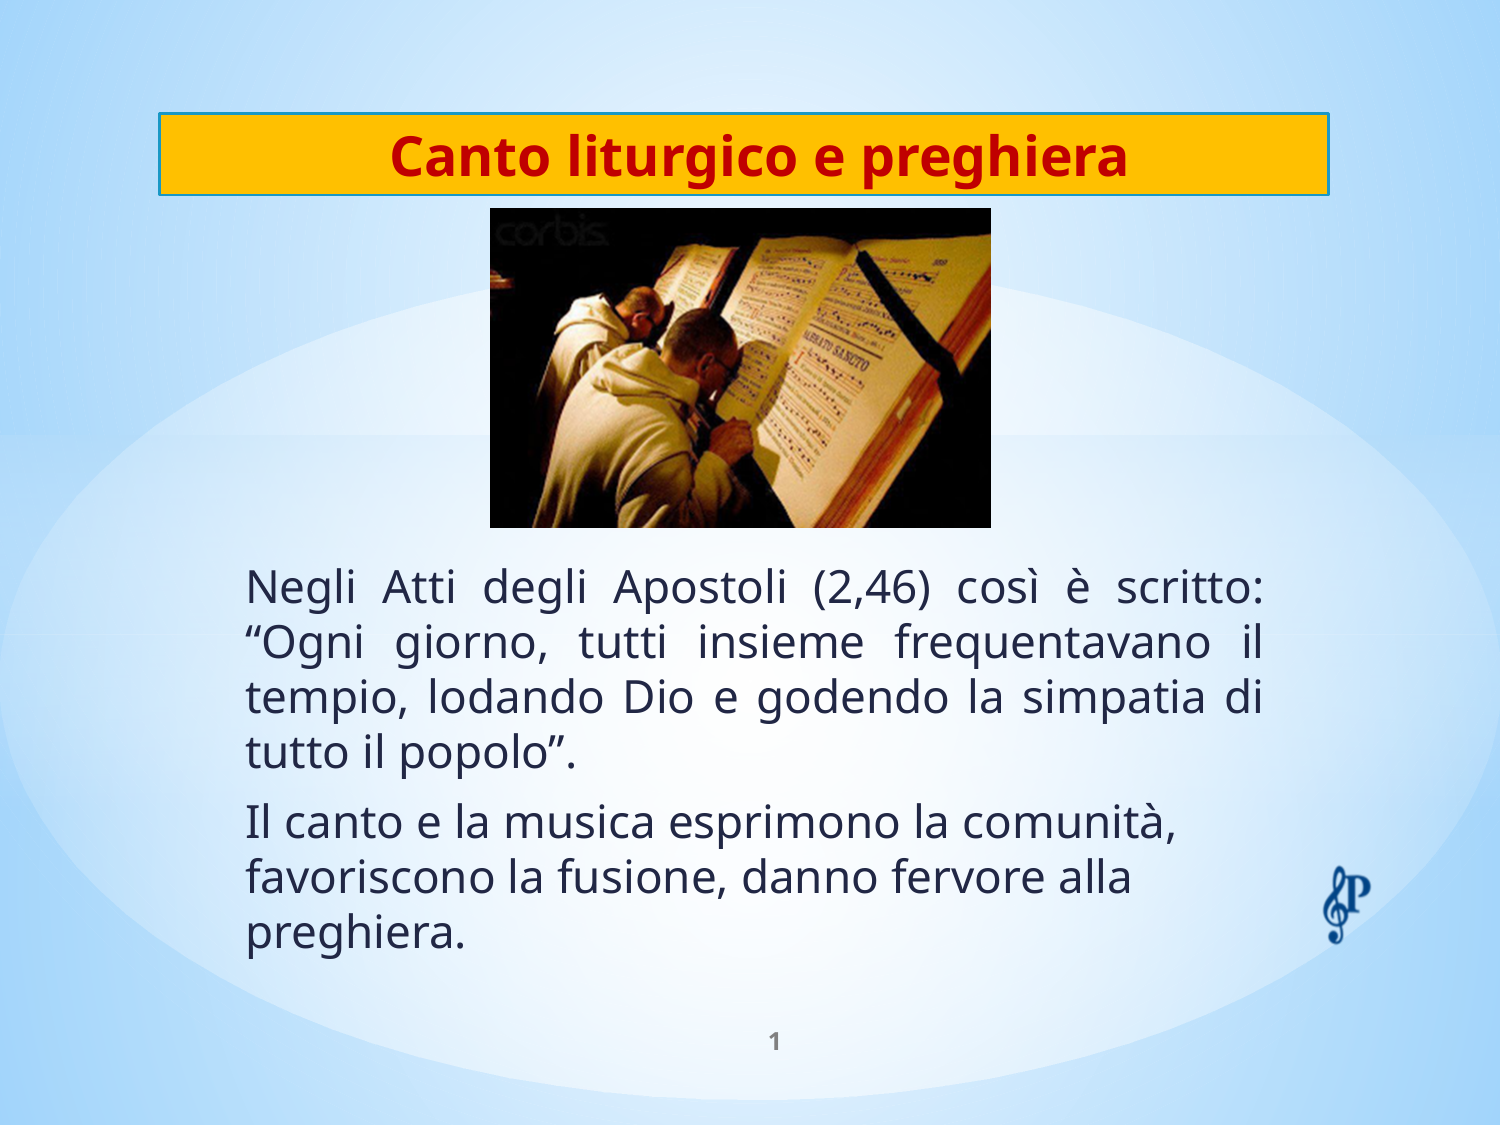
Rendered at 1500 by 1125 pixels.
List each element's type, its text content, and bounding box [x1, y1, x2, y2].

picture [1304, 857, 1388, 954]
title Canto liturgico e preghiera [158, 112, 1330, 196]
picture [489, 207, 991, 528]
subtitle Negli Atti degli Apostoli (2,46) così è scritto: “Ogni giorno, tutti insieme frequentavano il tempio, lodando Dio e godendo la simpatia di tutto il popolo”. Il canto e la musica esprimono la comunità, favoriscono la fusione, danno fervore alla preghiera. [230, 550, 1281, 1012]
slide_number 1 [624, 1012, 925, 1073]
